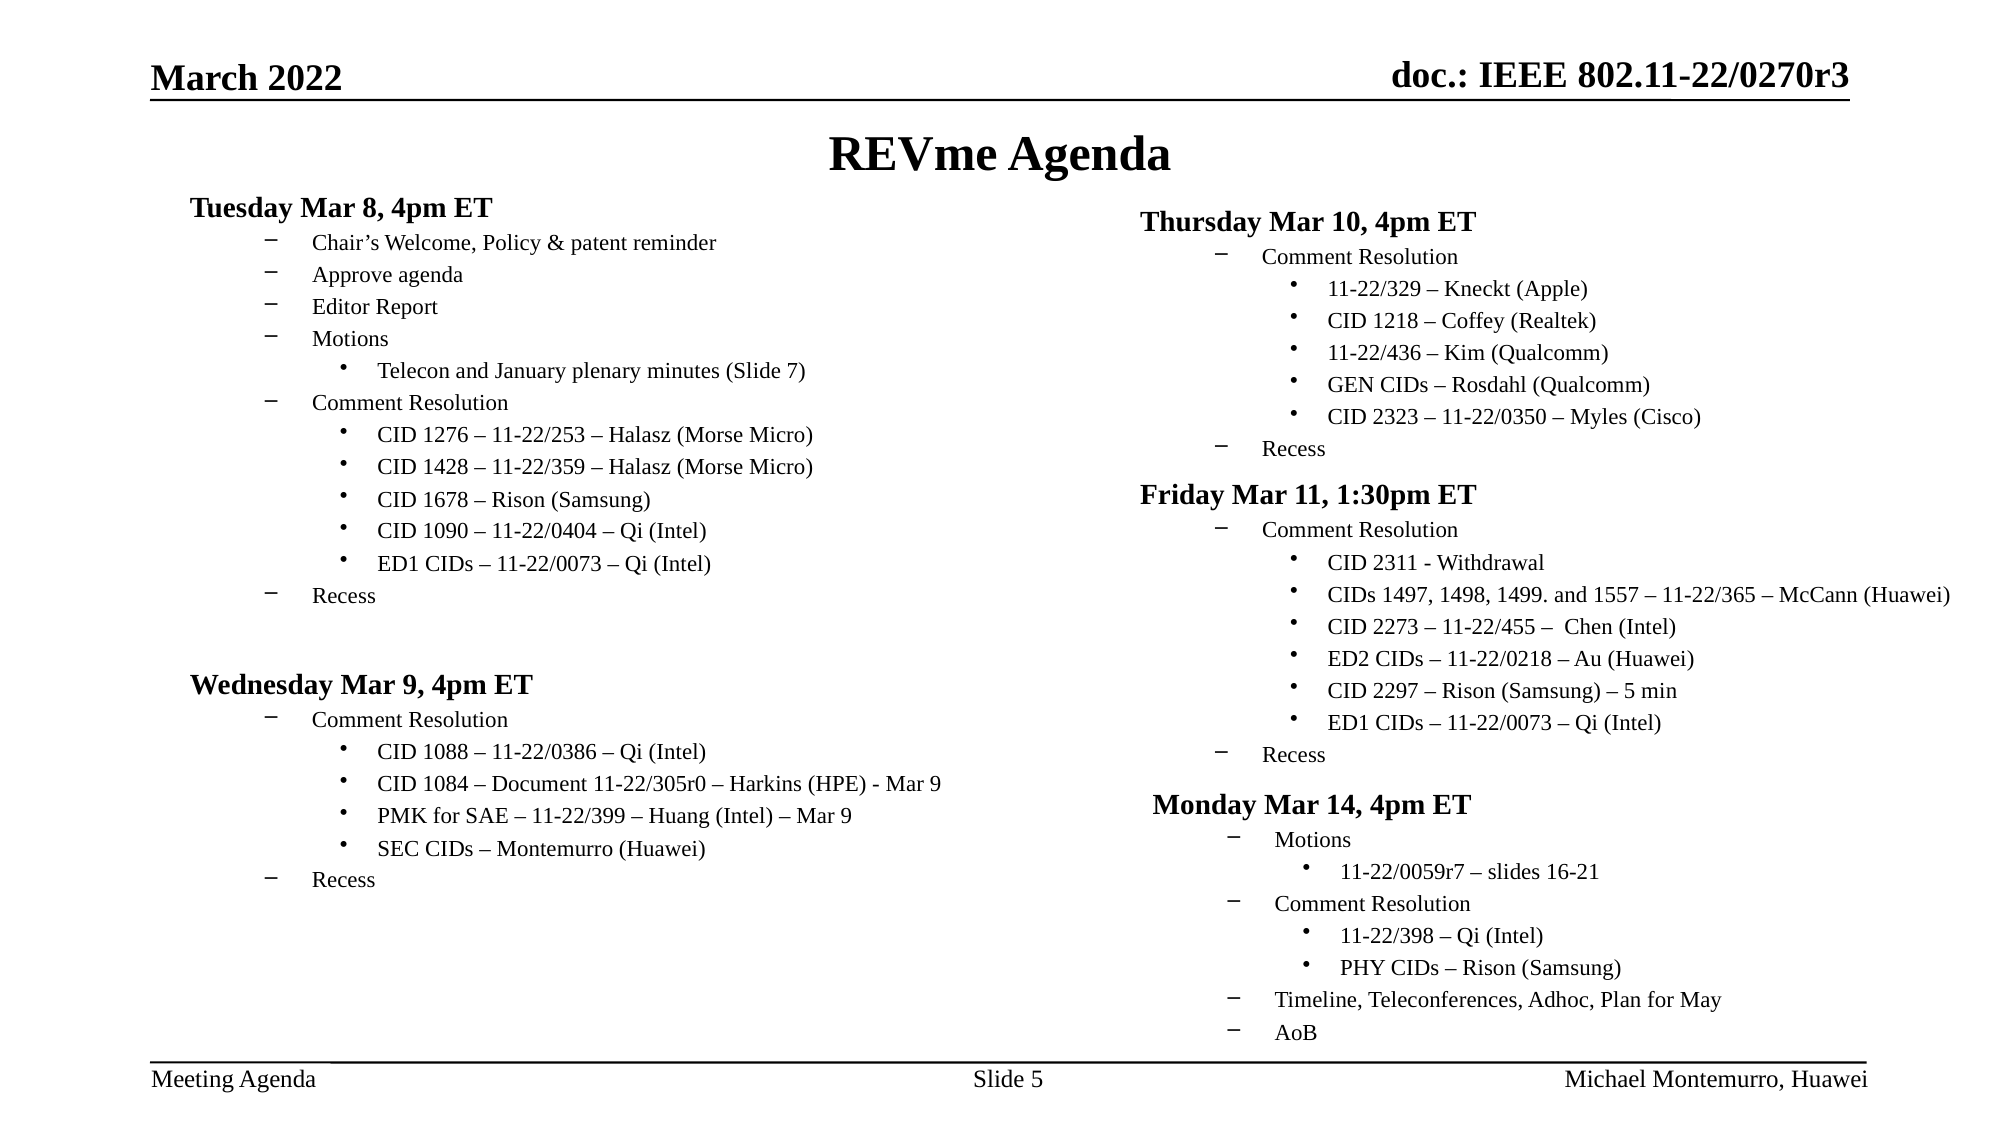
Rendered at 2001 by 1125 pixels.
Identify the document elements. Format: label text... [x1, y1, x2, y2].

text_box Monday Mar 14, 4pm ET Motions 11-22/0059r7 – slides 16-21 Comment Resolution 11-22/398 – Qi (Intel) PHY CIDs – Rison (Samsung) Timeline, Teleconferences, Adhoc, Plan for May AoB [1137, 784, 1938, 1020]
text_box Wednesday Mar 9, 4pm ET Comment Resolution CID 1088 – 11-22/0386 – Qi (Intel) CID 1084 – Document 11-22/305r0 – Harkins (HPE) - Mar 9 PMK for SAE – 11-22/399 – Huang (Intel) – Mar 9 SEC CIDs – Montemurro (Huawei) Recess [174, 664, 1000, 900]
text_box Tuesday Mar 8, 4pm ET Chair’s Welcome, Policy & patent reminder Approve agenda Editor Report Motions Telecon and January plenary minutes (Slide 7) Comment Resolution CID 1276 – 11-22/253 – Halasz (Morse Micro) CID 1428 – 11-22/359 – Halasz (Morse Micro) CID 1678 – Rison (Samsung) CID 1090 – 11-22/0404 – Qi (Intel) ED1 CIDs – 11-22/0073 – Qi (Intel) Recess [174, 187, 1025, 625]
title REVme Agenda [362, 112, 1638, 188]
text_box Friday Mar 11, 1:30pm ET Comment Resolution CID 2311 - Withdrawal CIDs 1497, 1498, 1499. and 1557 – 11-22/365 – McCann (Huawei) CID 2273 – 11-22/455 – Chen (Intel) ED2 CIDs – 11-22/0218 – Au (Huawei) CID 2297 – Rison (Samsung) – 5 min ED1 CIDs – 11-22/0073 – Qi (Intel) Recess [1125, 474, 1975, 711]
slide_number Slide 5 [972, 1061, 1045, 1093]
footer Michael Montemurro, Huawei [1266, 1061, 1869, 1093]
text_box Thursday Mar 10, 4pm ET Comment Resolution 11-22/329 – Kneckt (Apple) CID 1218 – Coffey (Realtek) 11-22/436 – Kim (Qualcomm) GEN CIDs – Rosdahl (Qualcomm) CID 2323 – 11-22/0350 – Myles (Cisco) Recess [1124, 201, 1950, 414]
